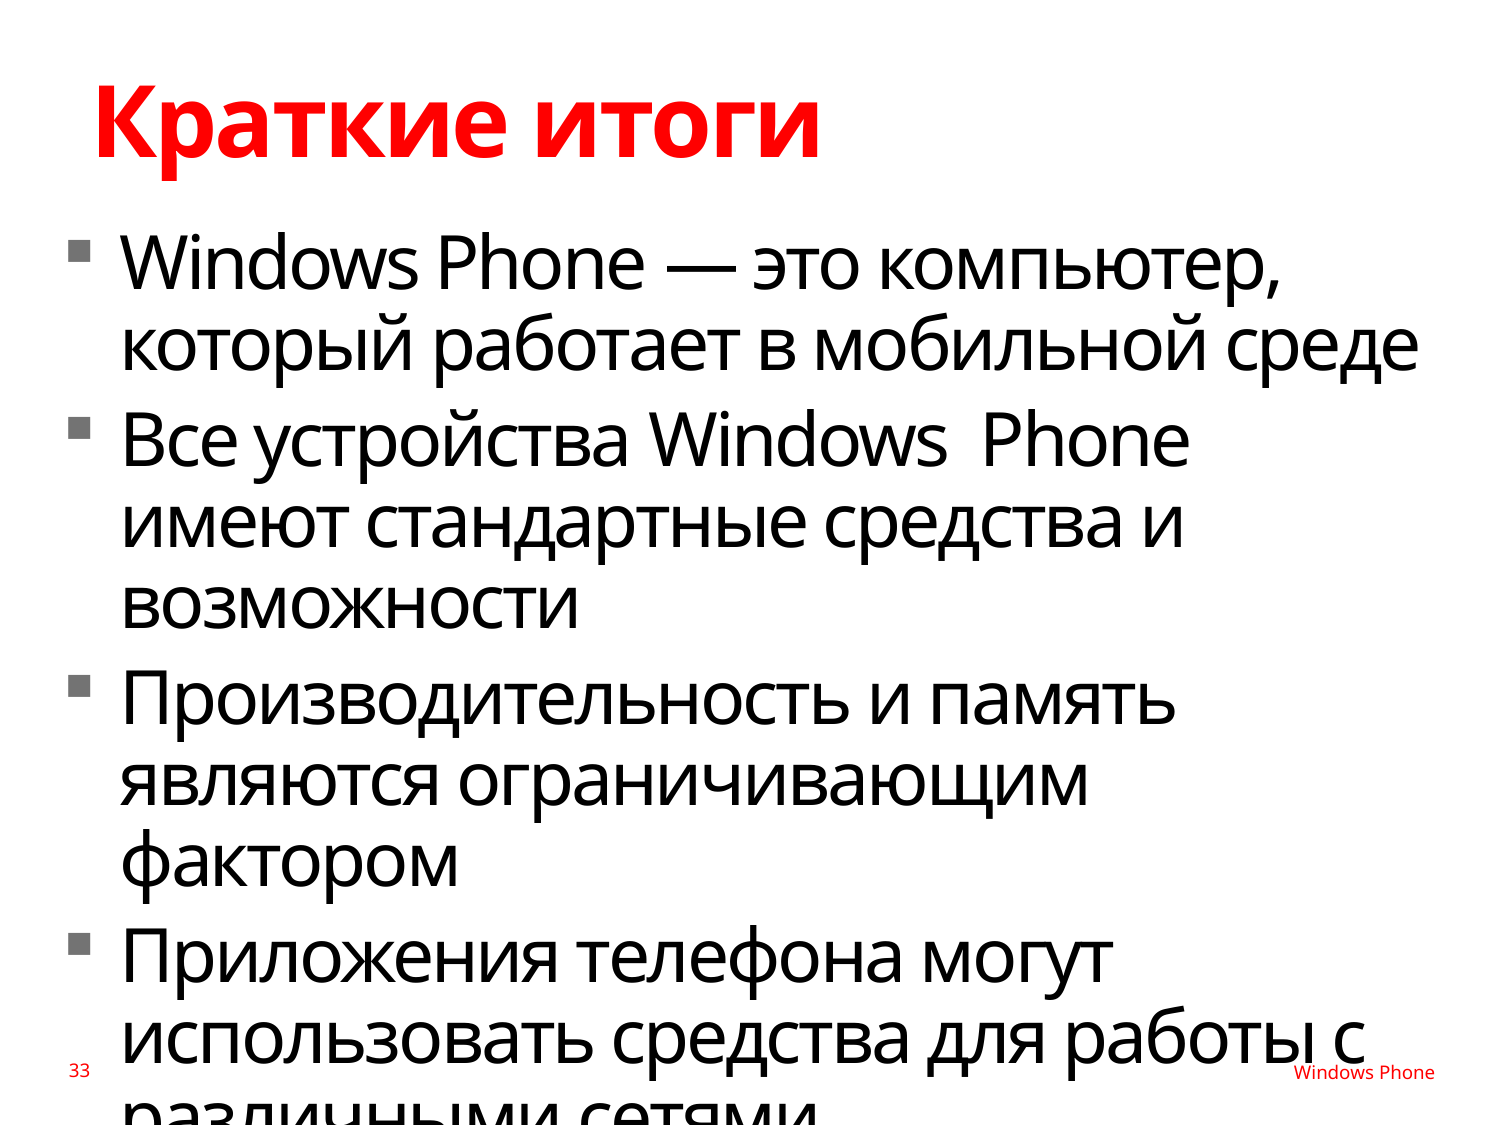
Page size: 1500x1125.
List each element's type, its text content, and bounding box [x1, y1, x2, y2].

list Windows Phone — это компьютер, который работает в мобильной среде Все устройства Windows Phone имеют стандартные средства и возможности Производительность и память являются ограничивающим фактором Приложения телефона могут использовать средства для работы с различными сетями [62, 224, 1435, 934]
title Краткие итоги [90, 70, 1463, 180]
slide_number 33 [0, 1053, 91, 1091]
